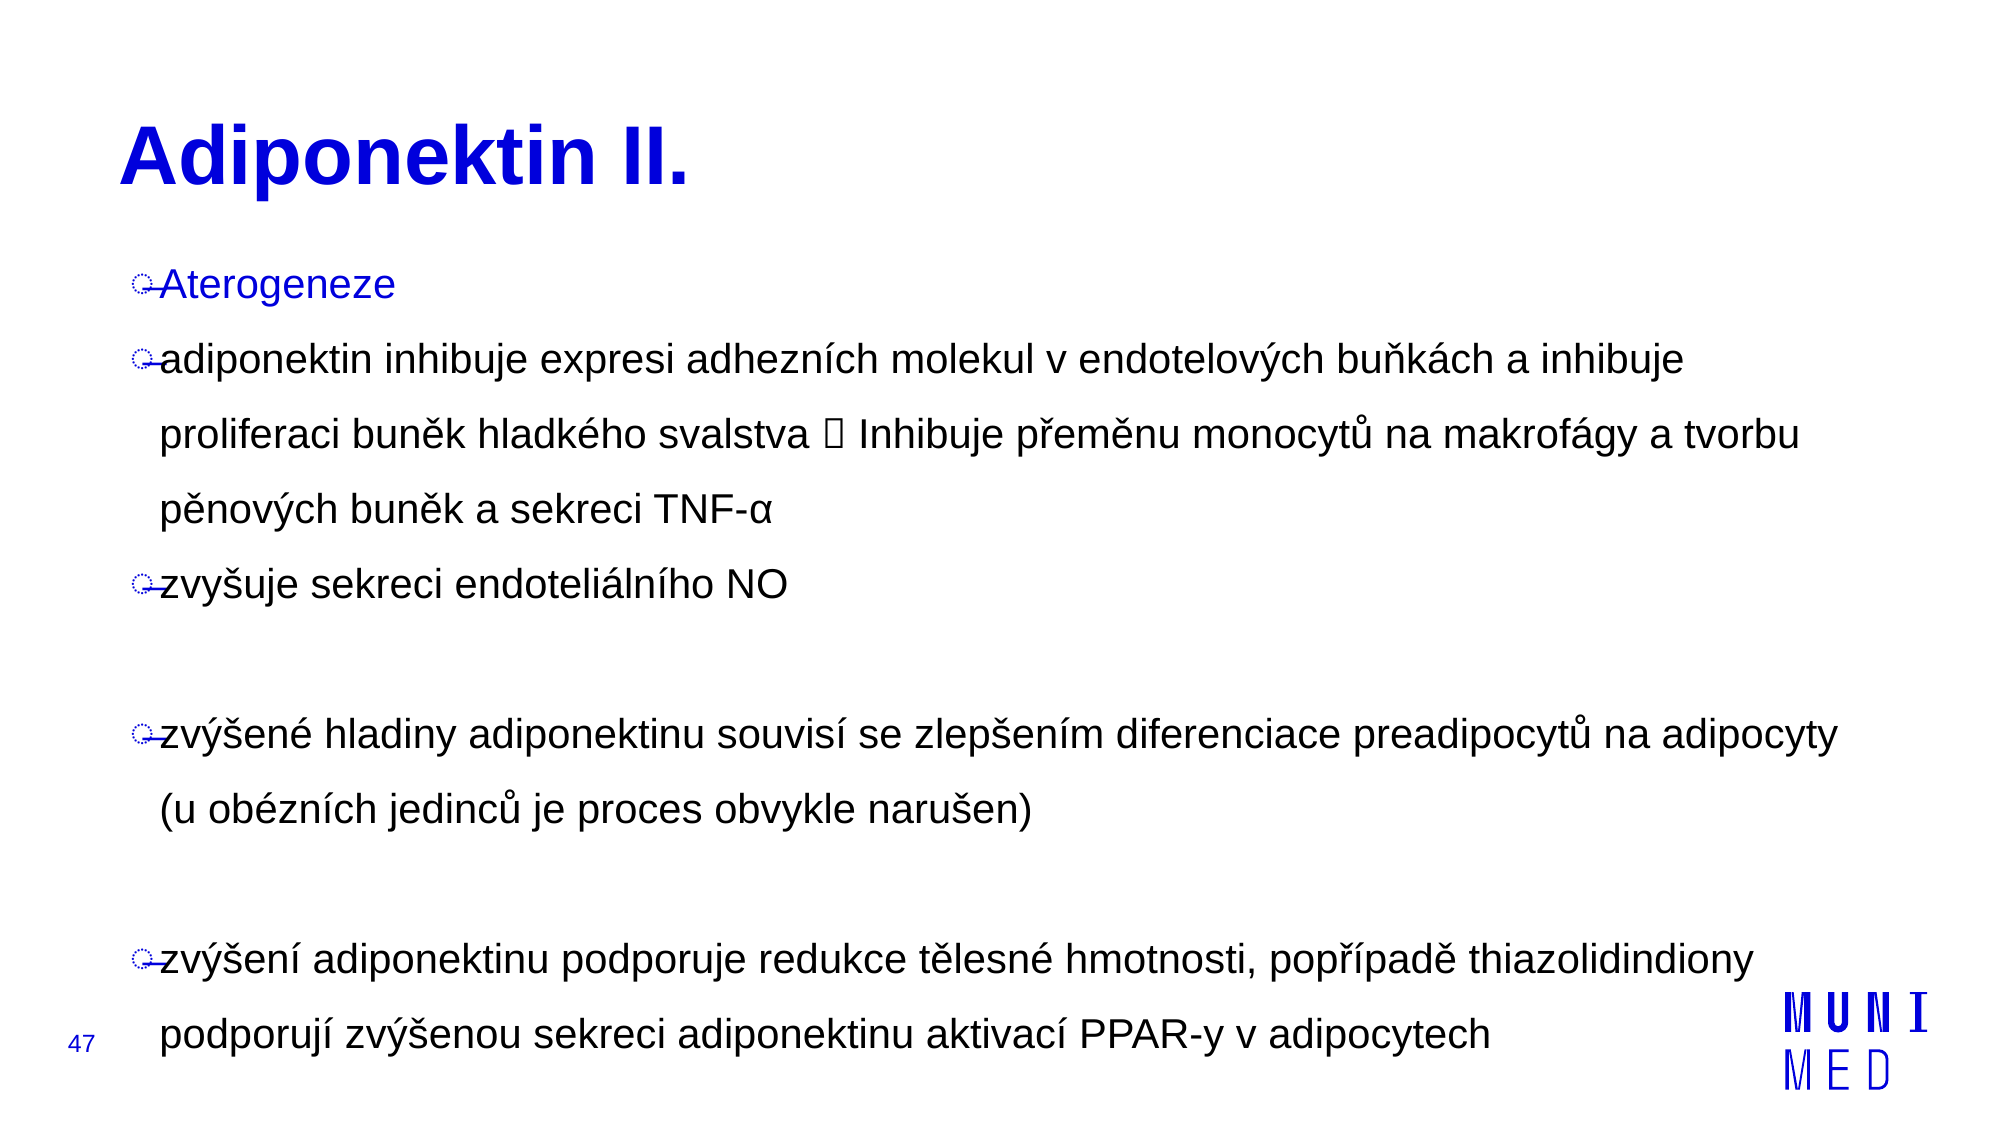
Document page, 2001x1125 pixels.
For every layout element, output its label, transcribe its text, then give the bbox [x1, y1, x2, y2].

slide_number 47 [67, 1021, 110, 1063]
list Aterogeneze adiponektin inhibuje expresi adhezních molekul v endotelových buňkách a inhibuje proliferaci buněk hladkého svalstva  Inhibuje přeměnu monocytů na makrofágy a tvorbu pěnových buněk a sekreci TNF-α zvyšuje sekreci endoteliálního NO zvýšené hladiny adiponektinu souvisí se zlepšením diferenciace preadipocytů na adipocyty (u obézních jedinců je proces obvykle narušen) zvýšení adiponektinu podporuje redukce tělesné hmotnosti, popřípadě thiazolidindiony podporují zvýšenou sekreci adiponektinu aktivací PPAR-y v adipocytech [118, 231, 1862, 1063]
title Adiponektin II. [118, 118, 1883, 193]
